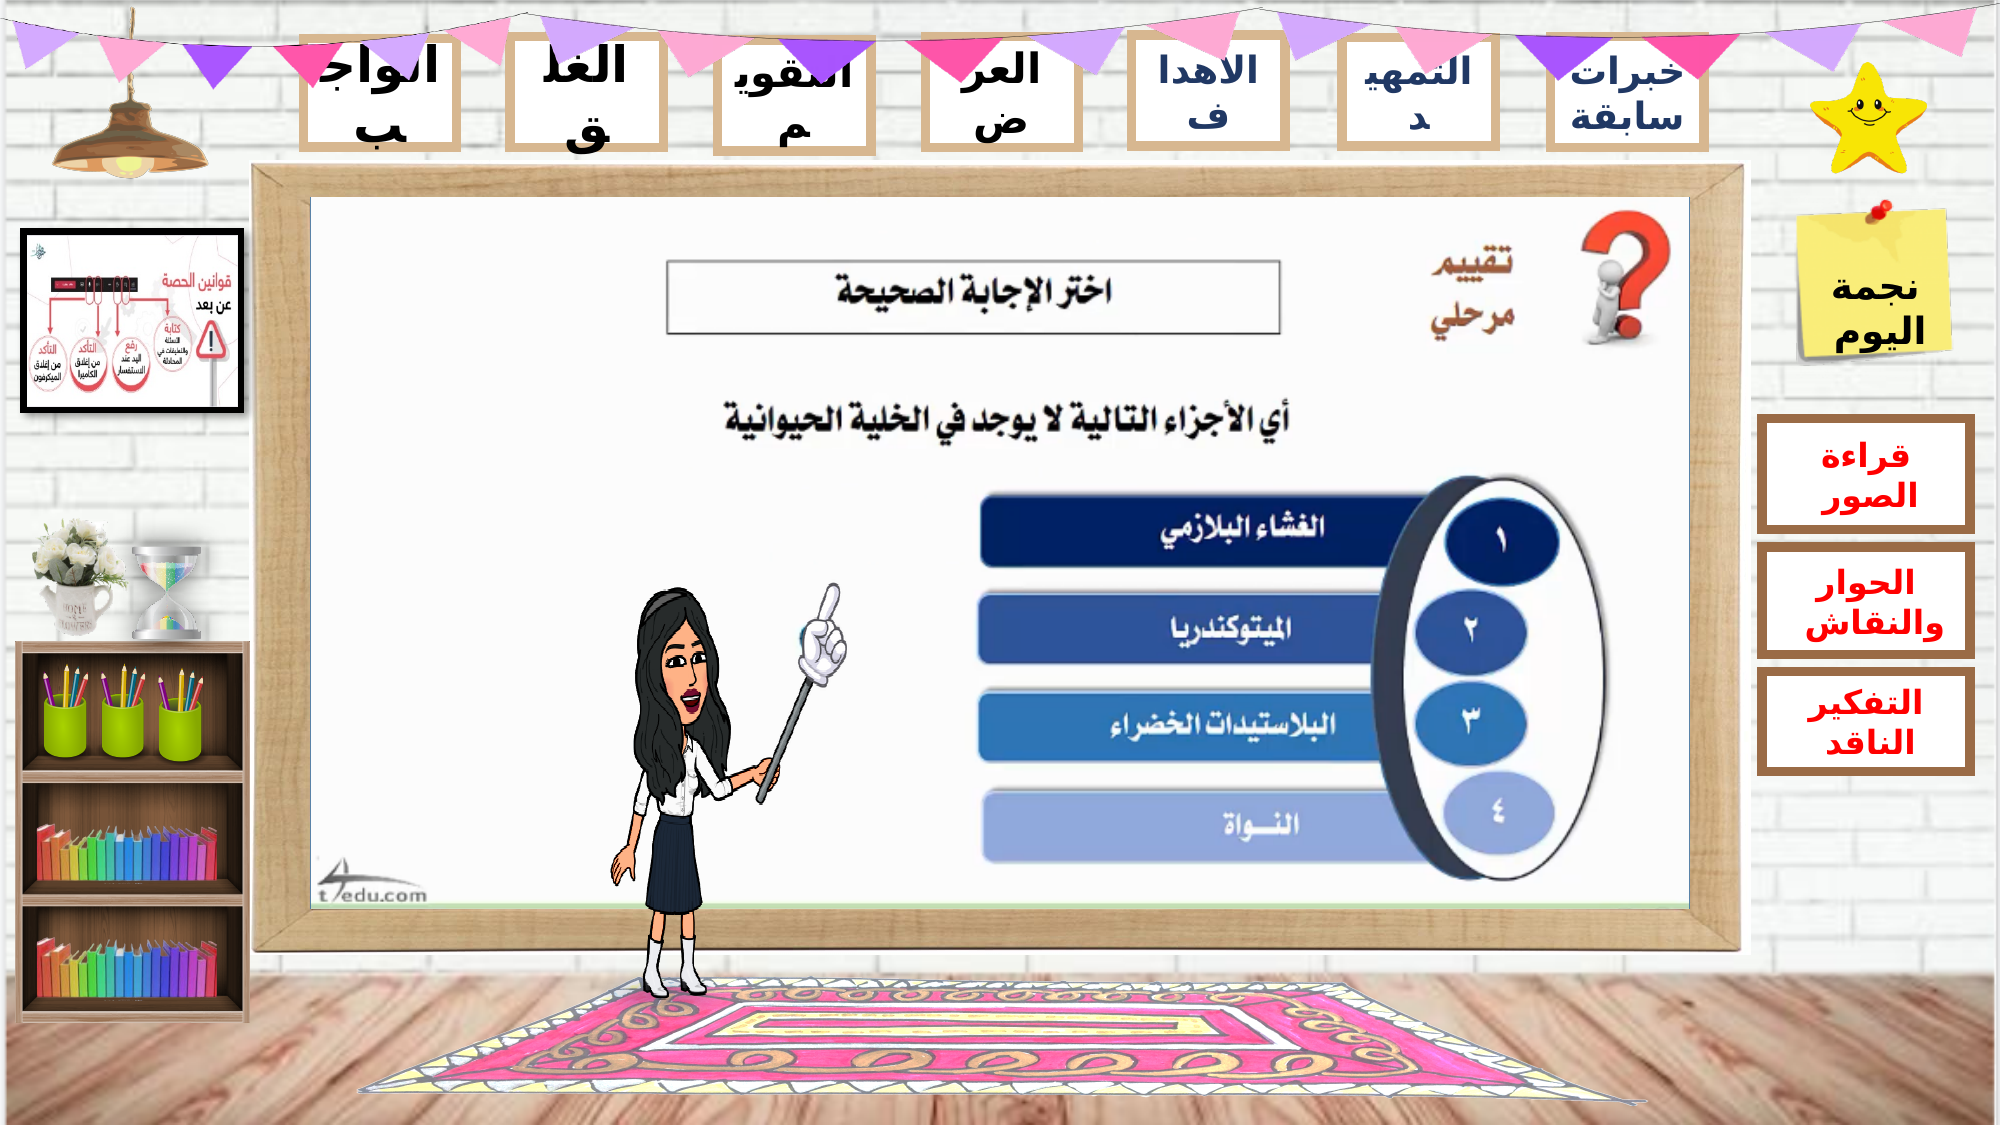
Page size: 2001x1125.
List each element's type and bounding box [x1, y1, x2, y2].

text_box [1762, 418, 1971, 772]
picture [0, 0, 2000, 1125]
